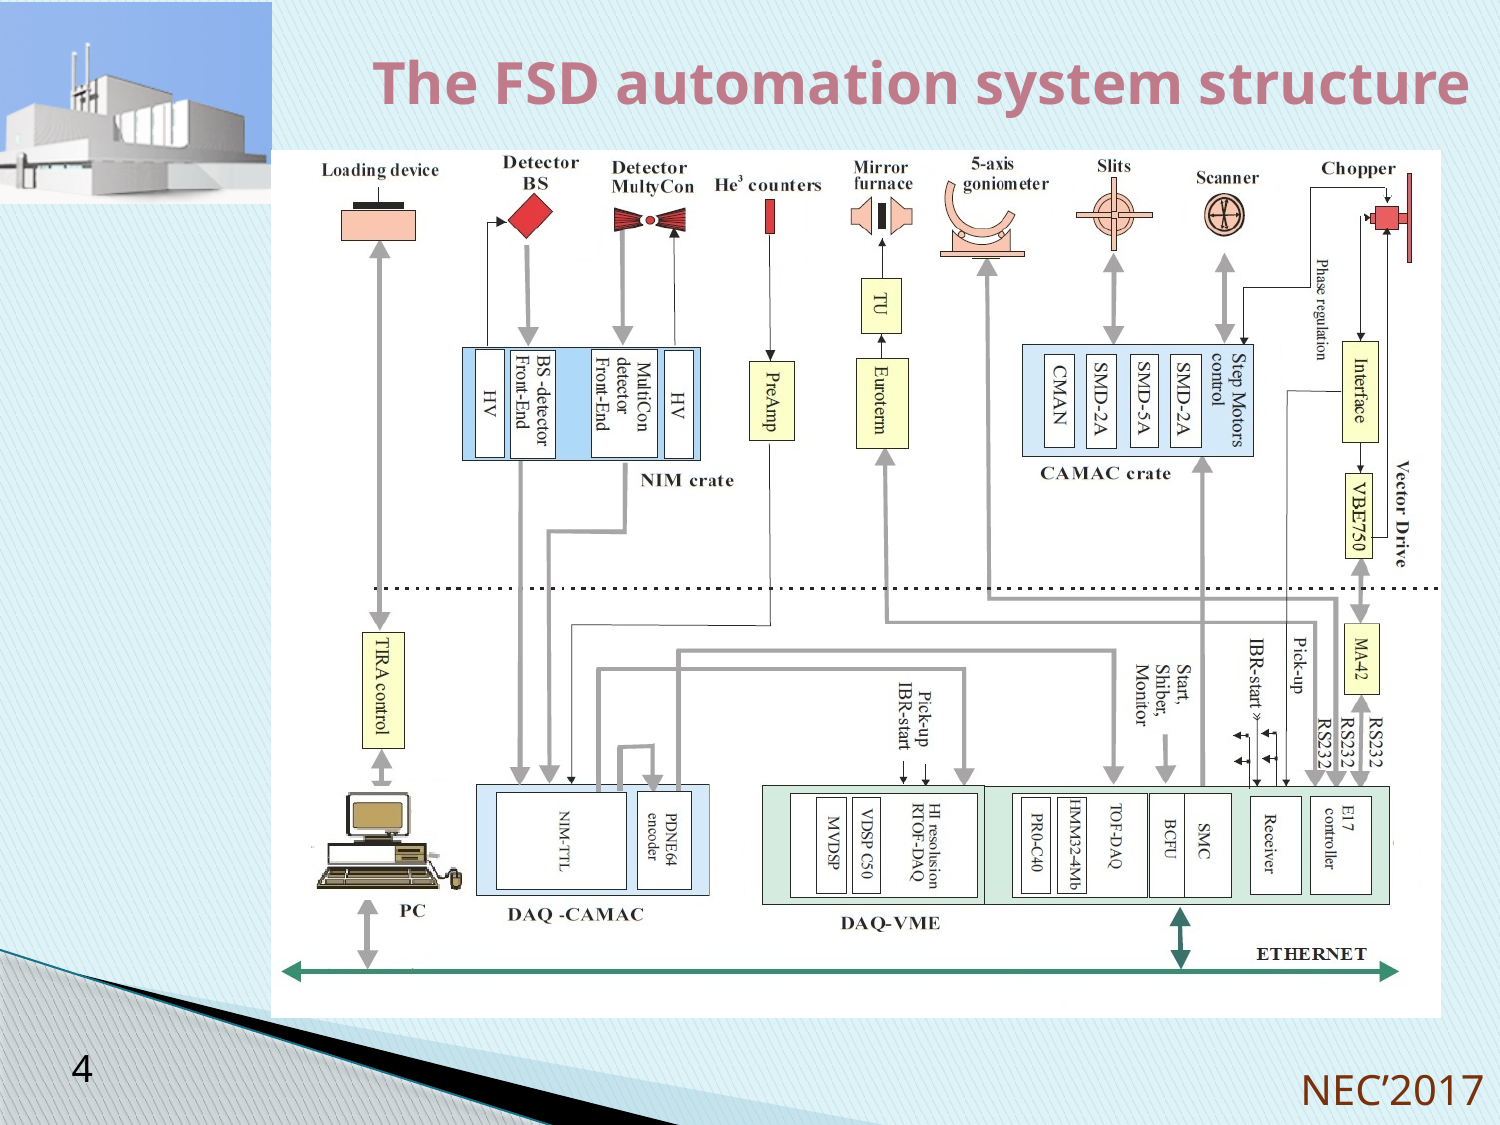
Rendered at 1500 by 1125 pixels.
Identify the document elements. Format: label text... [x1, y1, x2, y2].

text_box 4 [56, 1037, 109, 1098]
text_box NEC’2017 [1248, 1056, 1500, 1122]
picture [0, 2, 272, 204]
title The FSD automation system structure [357, 61, 1500, 101]
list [271, 150, 1442, 1018]
